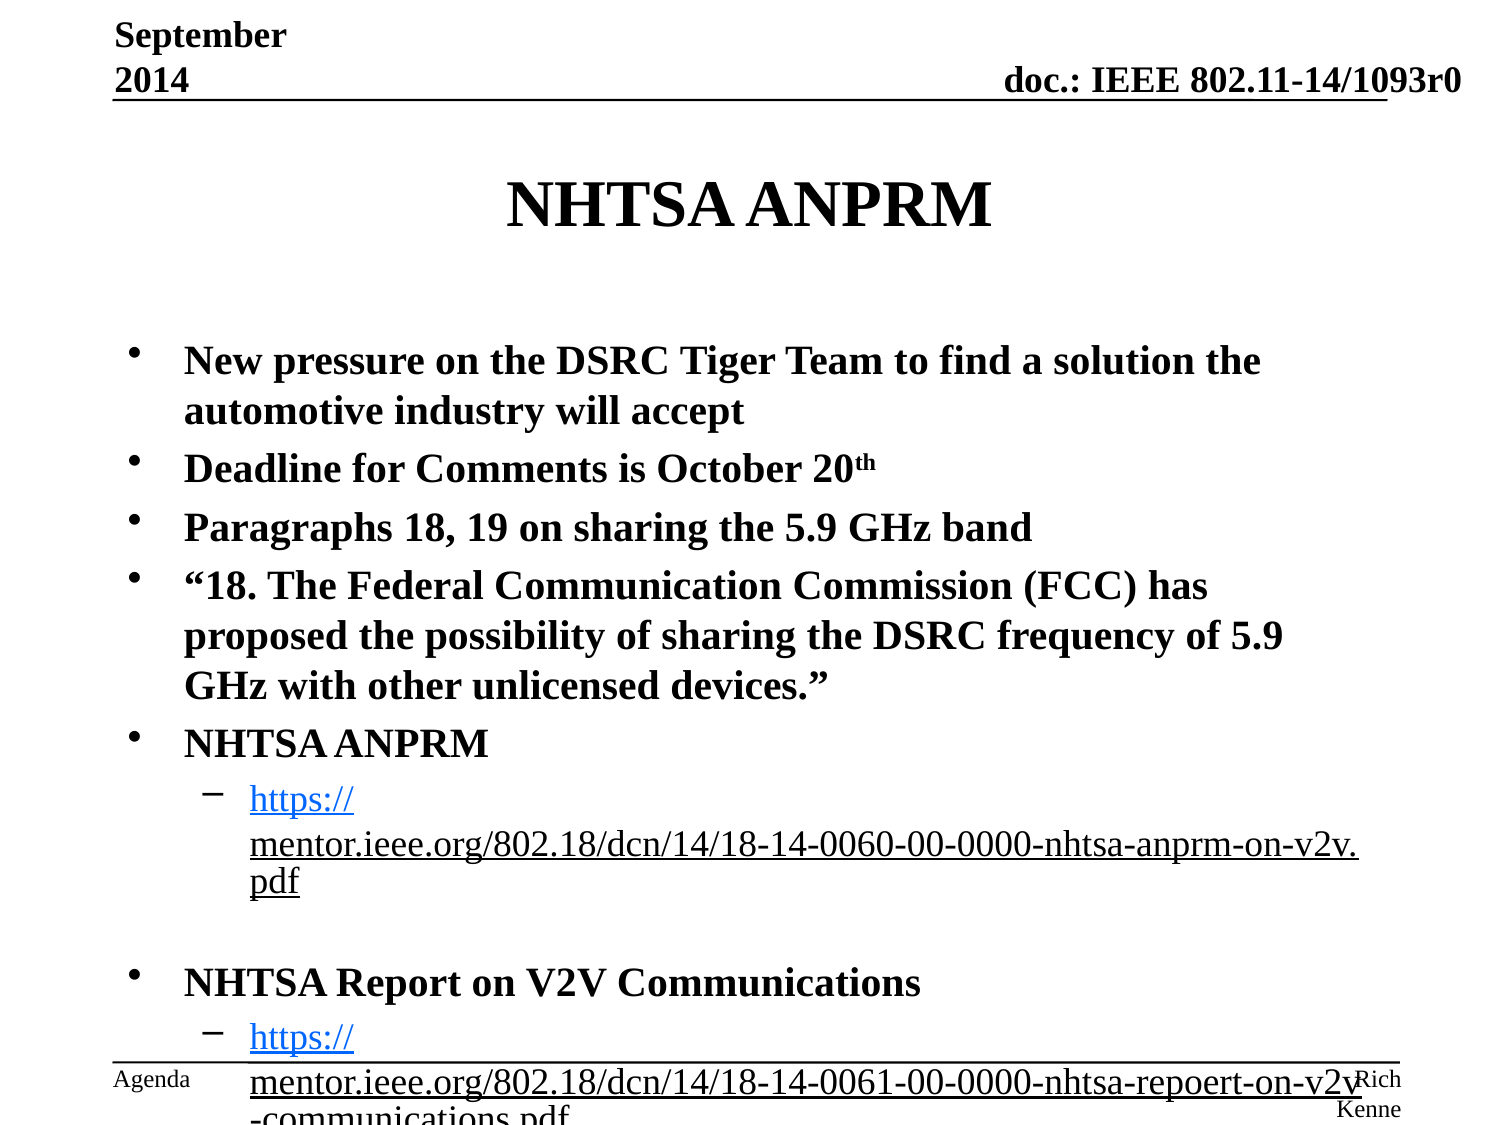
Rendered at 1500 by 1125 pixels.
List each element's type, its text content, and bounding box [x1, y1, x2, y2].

footer Rich Kennedy, MediaTek [1324, 1061, 1402, 1093]
title NHTSA ANPRM [112, 112, 1388, 288]
list New pressure on the DSRC Tiger Team to find a solution the automotive industry will accept Deadline for Comments is October 20th Paragraphs 18, 19 on sharing the 5.9 GHz band “18. The Federal Communication Commission (FCC) has proposed the possibility of sharing the DSRC frequency of 5.9 GHz with other unlicensed devices.” NHTSA ANPRM https://mentor.ieee.org/802.18/dcn/14/18-14-0060-00-0000-nhtsa-anprm-on-v2v.pdf NHTSA Report on V2V Communications https://mentor.ieee.org/802.18/dcn/14/18-14-0061-00-0000-nhtsa-repoert-on-v2v-communications.pdf [112, 324, 1388, 1050]
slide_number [114, 54, 316, 101]
